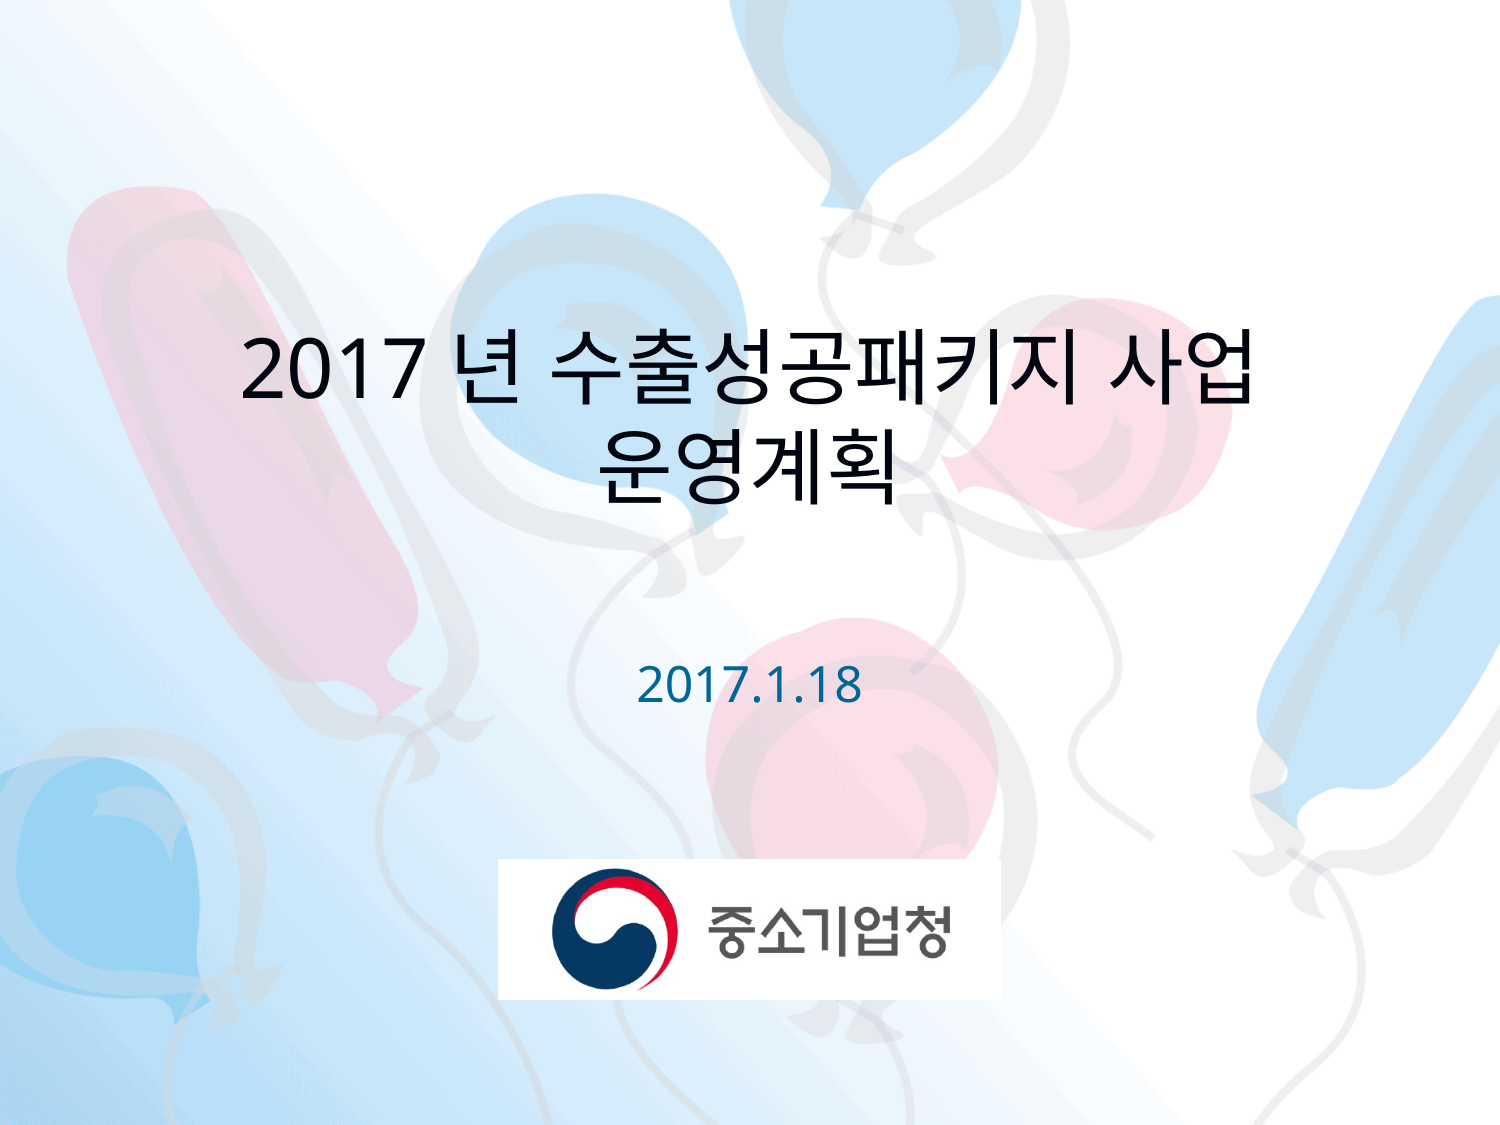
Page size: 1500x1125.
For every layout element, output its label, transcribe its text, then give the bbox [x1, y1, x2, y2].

text_box 2017.1.18 [621, 645, 878, 720]
text_box 2017년 수출성공패키지 사업 운영계획 [112, 321, 1388, 509]
picture [0, 0, 1500, 1125]
